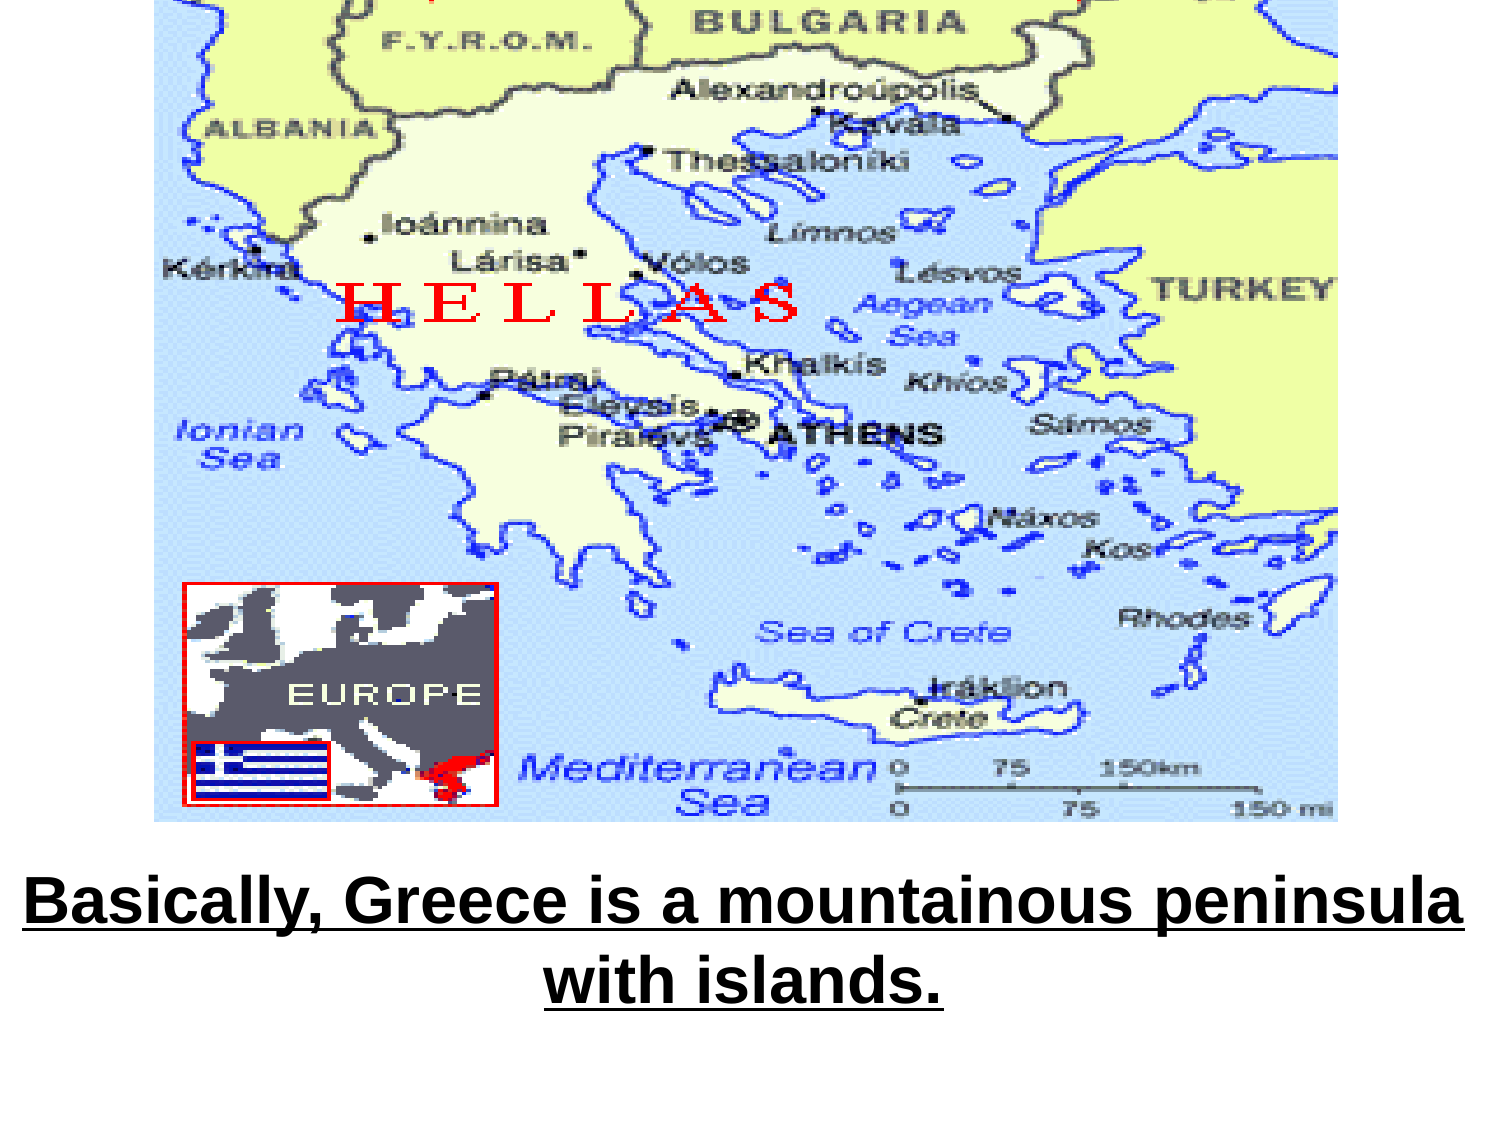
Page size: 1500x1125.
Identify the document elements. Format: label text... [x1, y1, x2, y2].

text_box Basically, Greece is a mountainous peninsula with islands. [0, 849, 1494, 1025]
picture [149, 0, 1338, 826]
